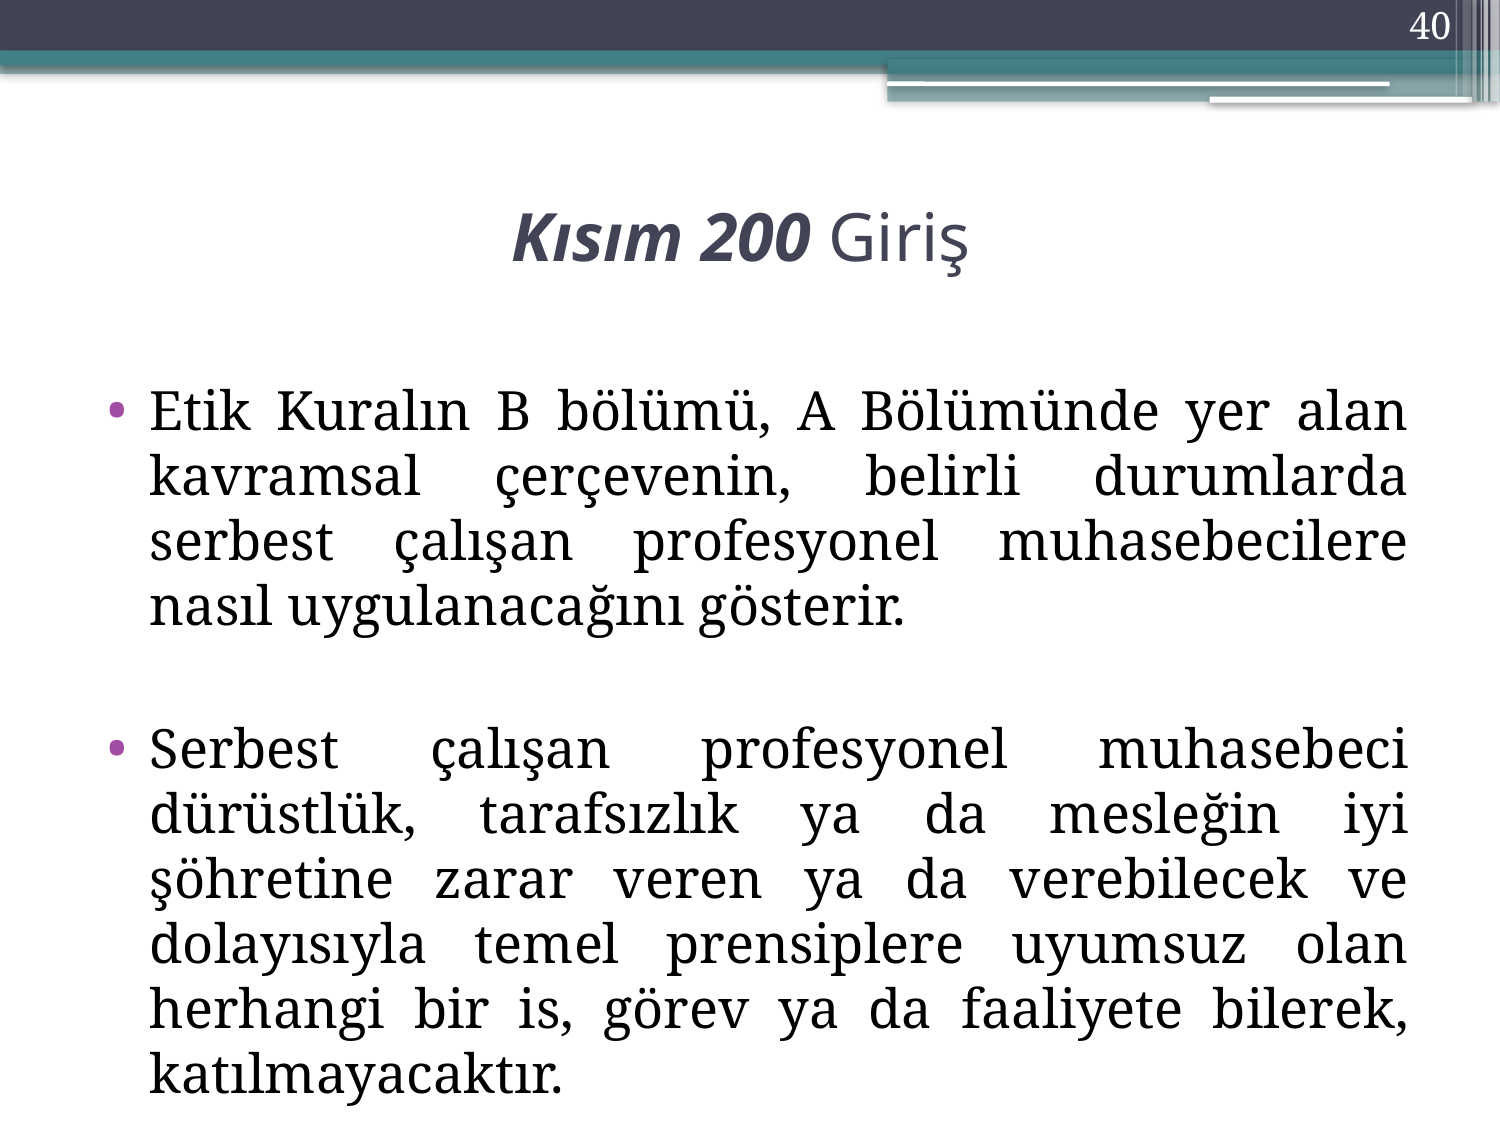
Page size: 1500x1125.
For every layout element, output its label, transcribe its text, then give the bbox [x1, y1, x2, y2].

title Kısım 200 Giriş [75, 187, 1425, 363]
slide_number 40 [1341, 0, 1466, 61]
list Etik Kuralın B bölümü, A Bölümünde yer alan kavramsal çerçevenin, belirli durumlarda serbest çalışan profesyonel muhasebecilere nasıl uygulanacağını gösterir. Serbest çalışan profesyonel muhasebeci dürüstlük, tarafsızlık ya da mesleğin iyi şöhretine zarar veren ya da verebilecek ve dolayısıyla temel prensiplere uyumsuz olan herhangi bir is, görev ya da faaliyete bilerek, katılmayacaktır. [75, 368, 1425, 1125]
